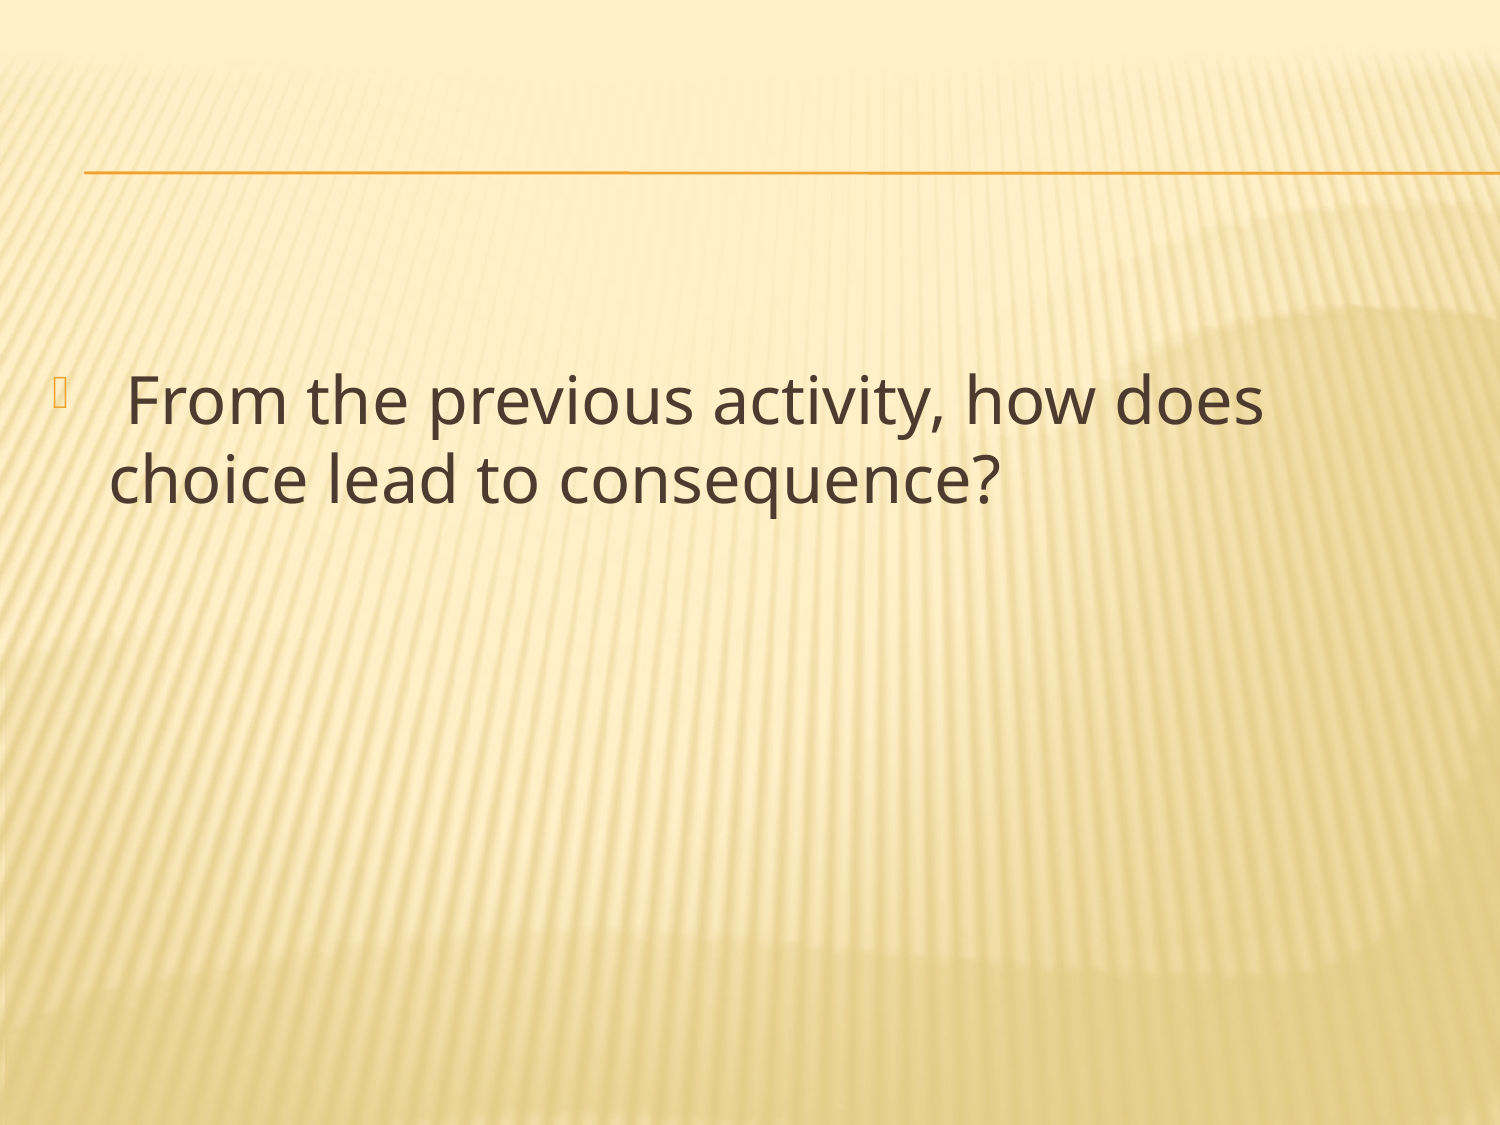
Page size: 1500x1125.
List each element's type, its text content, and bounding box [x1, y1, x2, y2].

list From the previous activity, how does choice lead to consequence? [37, 350, 1463, 1093]
